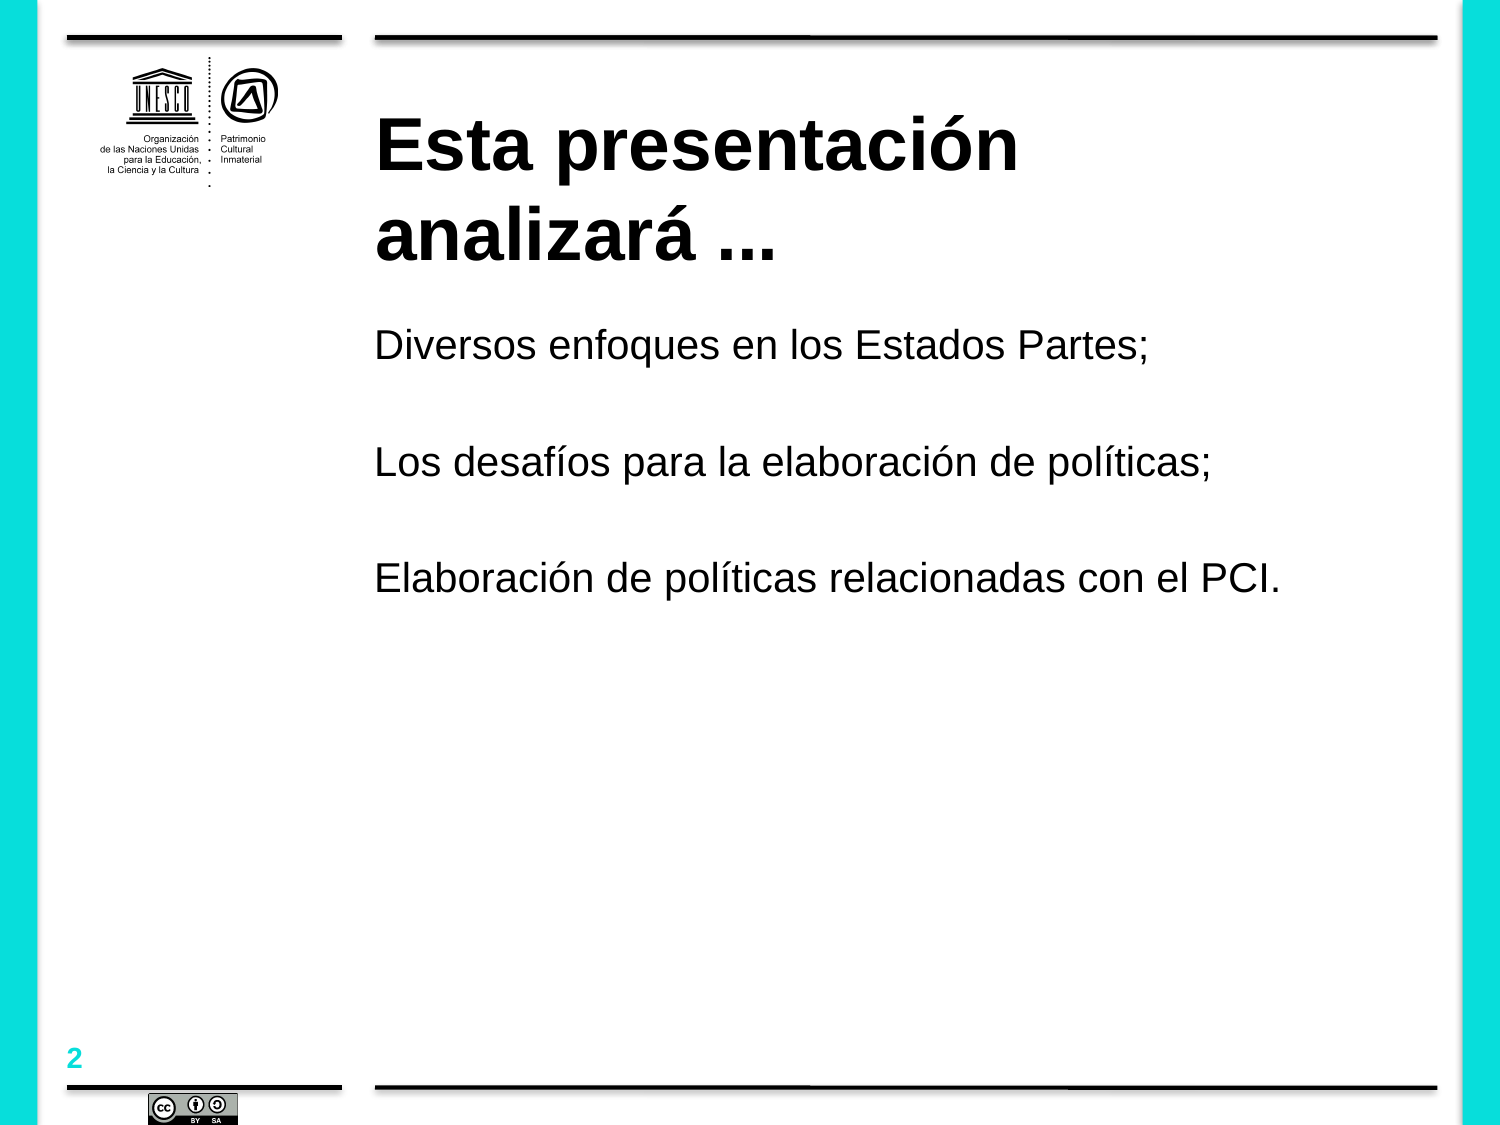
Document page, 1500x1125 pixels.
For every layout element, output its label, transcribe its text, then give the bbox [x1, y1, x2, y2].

picture [148, 1093, 238, 1125]
title Esta presentación analizará ... [375, 95, 1438, 187]
picture [100, 57, 278, 187]
list Diversos enfoques en los Estados Partes; Los desafíos para la elaboración de políticas; Elaboración de políticas relacionadas con el PCI. [374, 317, 1358, 672]
